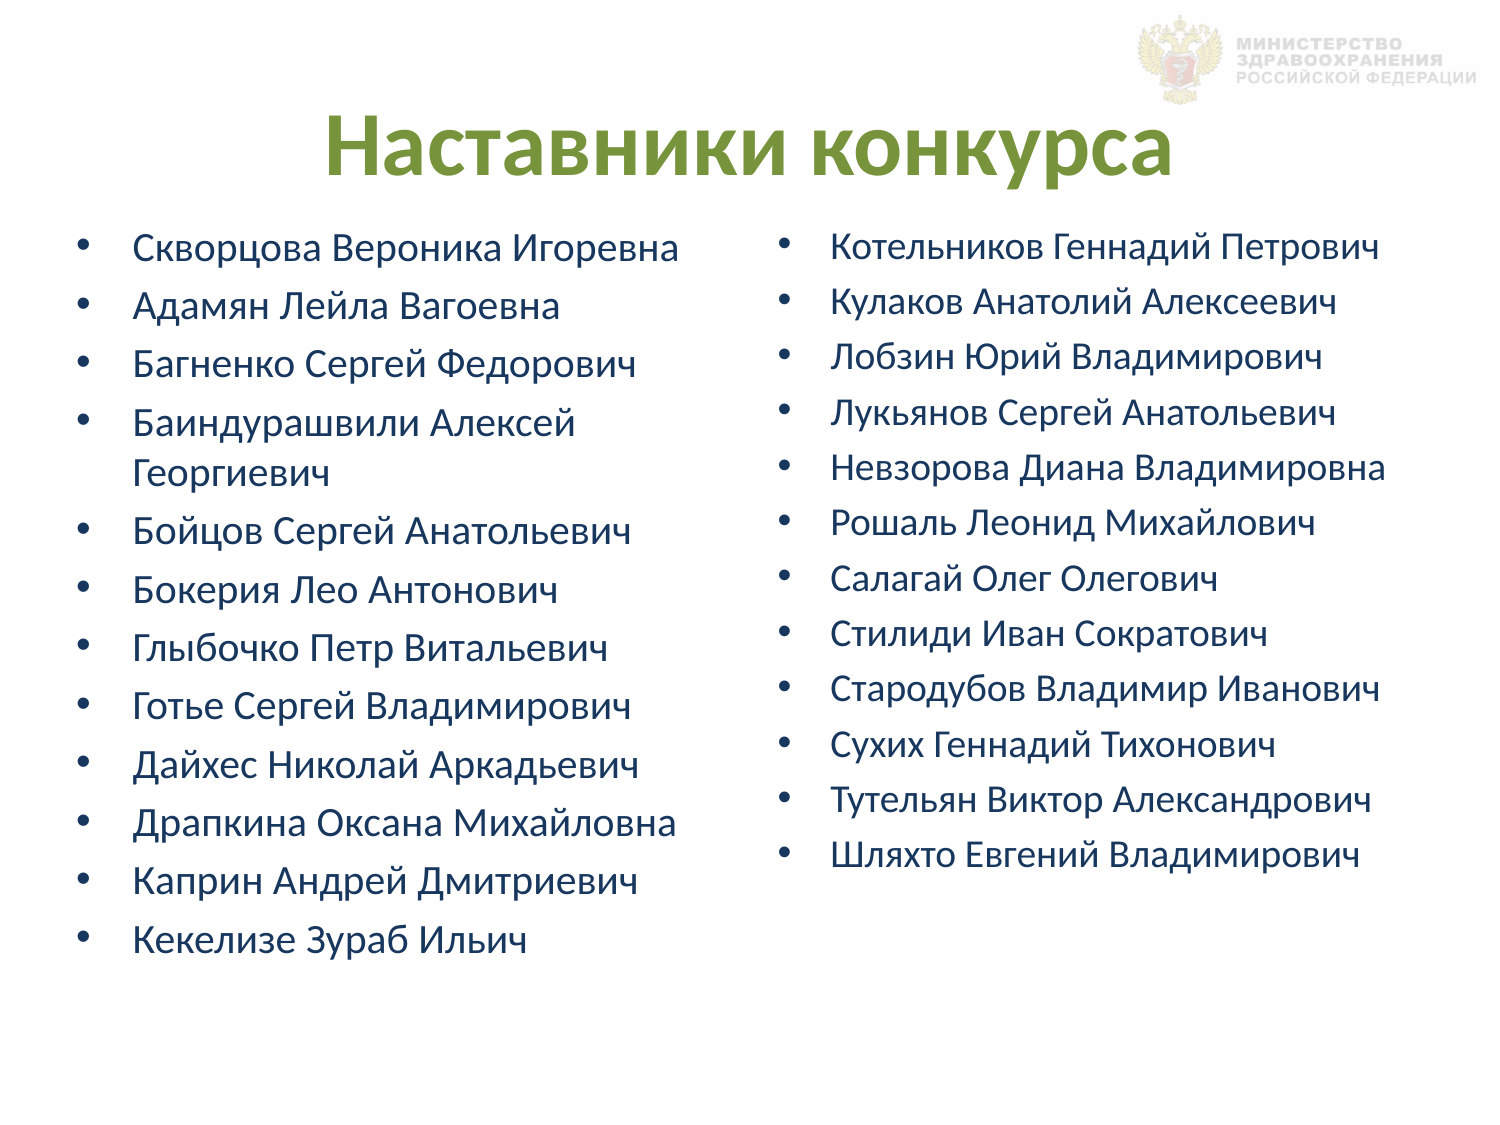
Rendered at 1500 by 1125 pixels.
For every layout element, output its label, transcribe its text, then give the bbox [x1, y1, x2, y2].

picture [1121, 0, 1500, 127]
title Наставники конкурса [75, 45, 1425, 233]
list Котельников Геннадий Петрович Кулаков Анатолий Алексеевич Лобзин Юрий Владимирович Лукьянов Сергей Анатольевич Невзорова Диана Владимировна Рошаль Леонид Михайлович Салагай Олег Олегович Стилиди Иван Сократович Стародубов Владимир Иванович Сухих Геннадий Тихонович Тутельян Виктор Александрович Шляхто Евгений Владимирович [762, 212, 1425, 1092]
list Скворцова Вероника Игоревна Адамян Лейла Вагоевна Багненко Сергей Федорович Баиндурашвили Алексей Георгиевич Бойцов Сергей Анатольевич Бокерия Лео Антонович Глыбочко Петр Витальевич Готье Сергей Владимирович Дайхес Николай Аркадьевич Драпкина Оксана Михайловна Каприн Андрей Дмитриевич Кекелизе Зураб Ильич [61, 212, 724, 1079]
